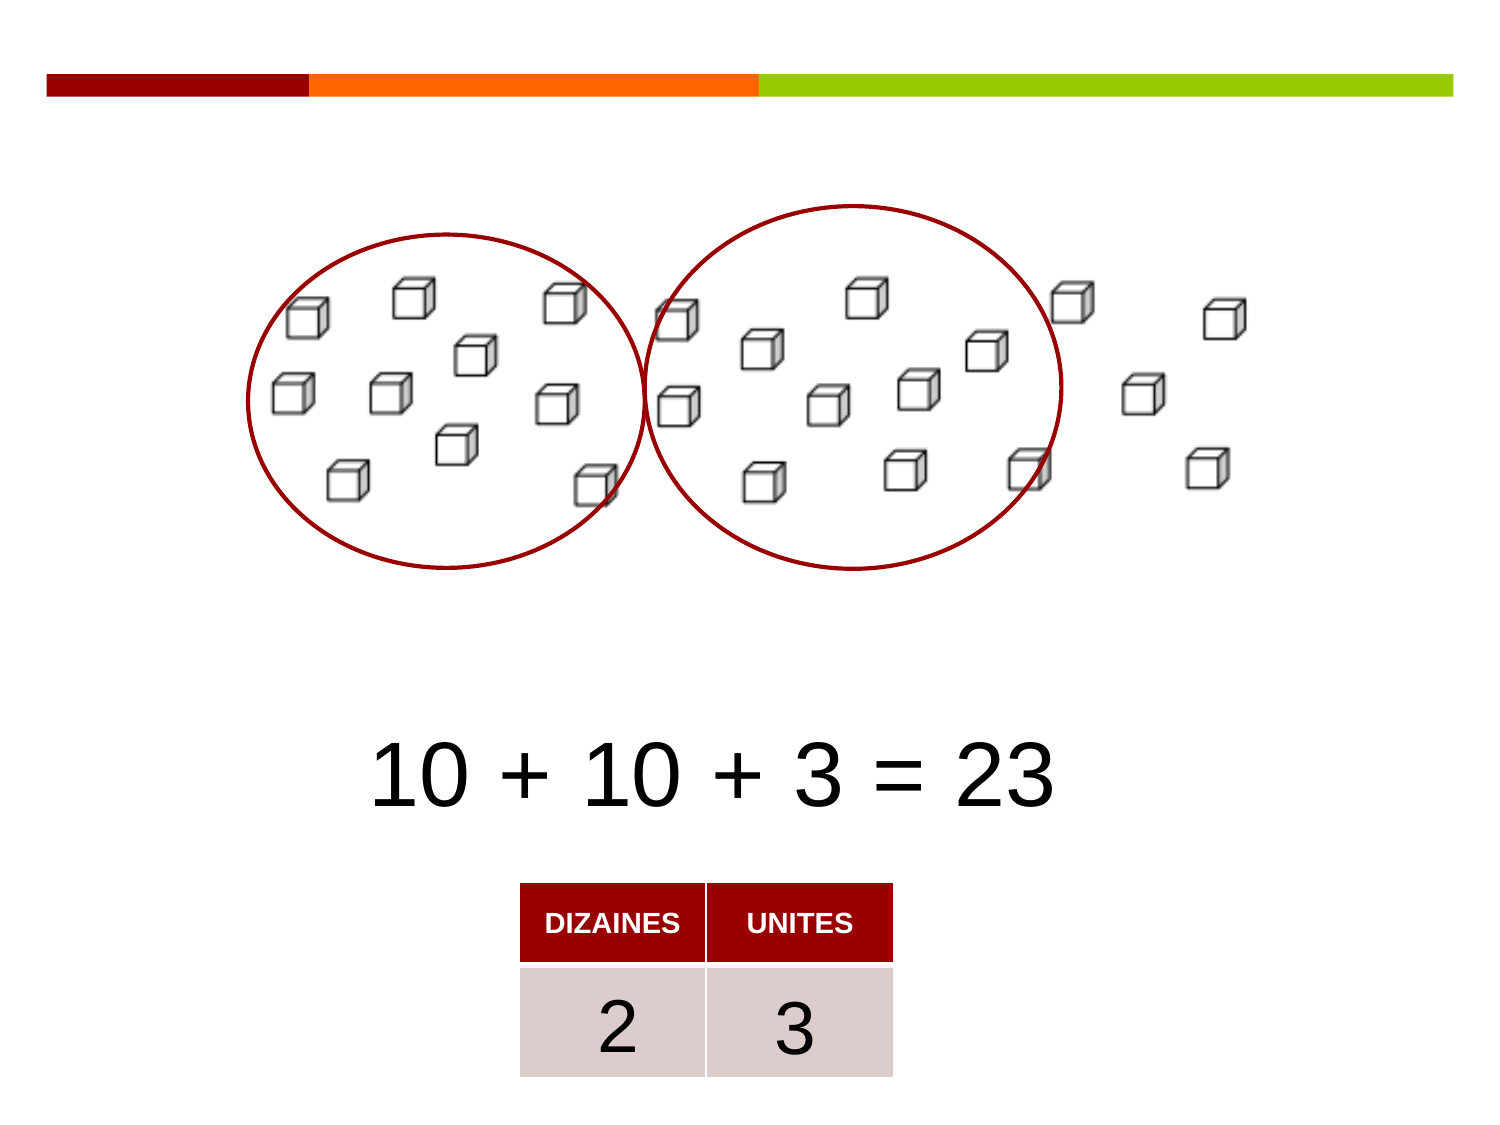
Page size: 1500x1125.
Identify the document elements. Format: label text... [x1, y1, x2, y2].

text_box 2 [542, 970, 695, 1076]
text_box [311, 526, 582, 570]
text_box [350, 232, 543, 253]
text_box + [696, 707, 781, 833]
picture [247, 256, 1261, 513]
text_box [715, 526, 992, 571]
table_header DIZAINES [520, 883, 705, 962]
text_box 23 [942, 707, 1072, 833]
text_box 10 [566, 707, 696, 833]
text_box 10 [353, 707, 486, 833]
text_box 3 [781, 707, 860, 833]
text_box [709, 204, 997, 253]
table_cell [707, 968, 893, 1077]
text_box 3 [719, 971, 872, 1077]
text_box = [860, 707, 942, 833]
table_header UNITES [707, 883, 893, 962]
text_box + [486, 707, 566, 833]
table_cell [520, 968, 705, 1077]
